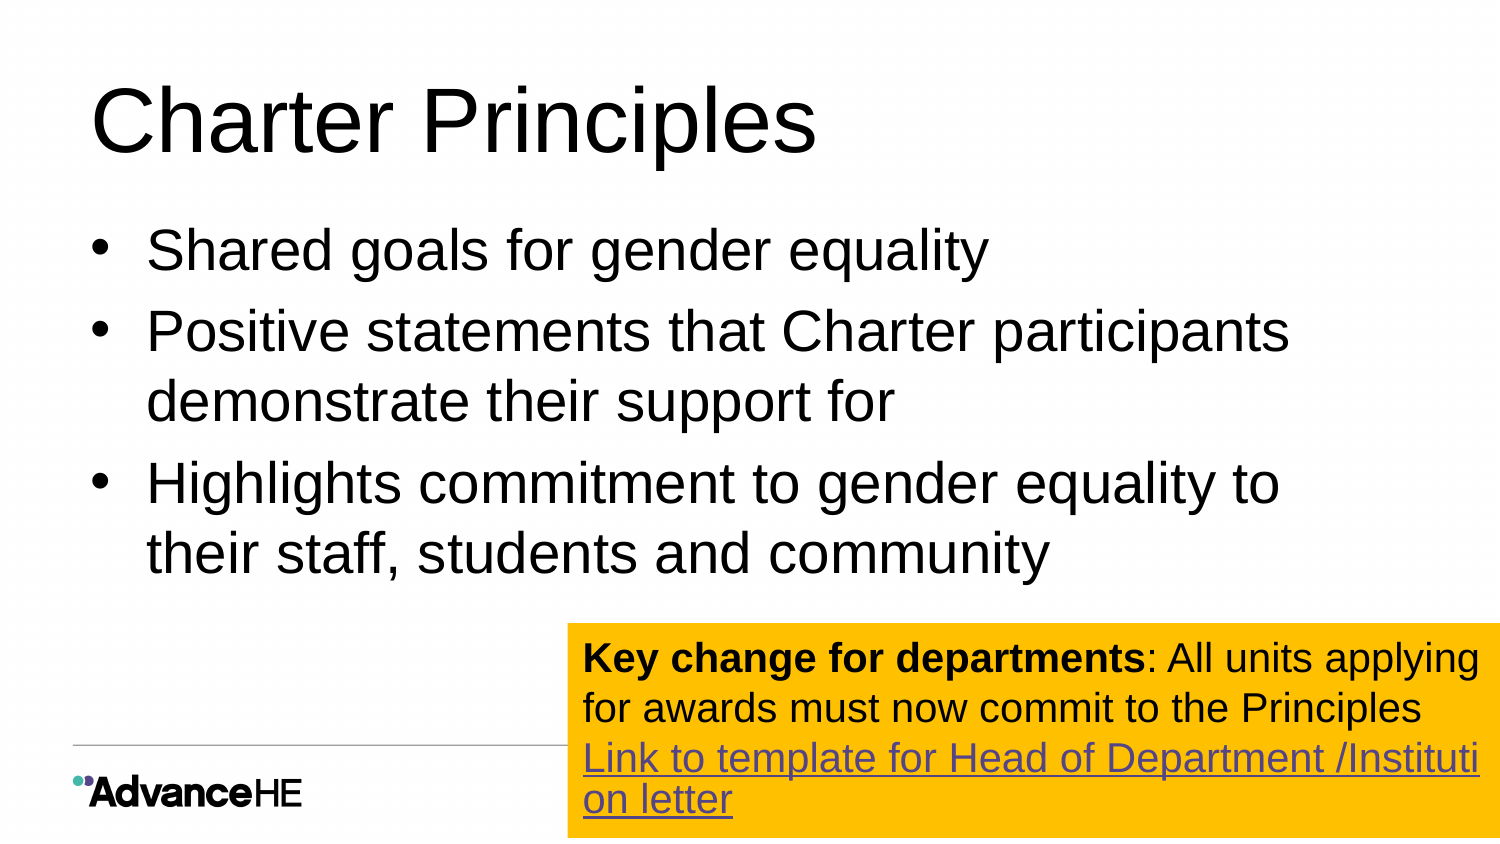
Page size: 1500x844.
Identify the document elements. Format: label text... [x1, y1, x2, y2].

text_box Key change for departments: All units applying for awards must now commit to the Principles Link to template for Head of Department /Institution letter. [567, 623, 1500, 838]
picture [0, 0, 1500, 844]
title Charter Principles [75, 45, 1425, 187]
list Shared goals for gender equality Positive statements that Charter participants demonstrate their support for Highlights commitment to gender equality to their staff, students and community [75, 204, 1425, 736]
